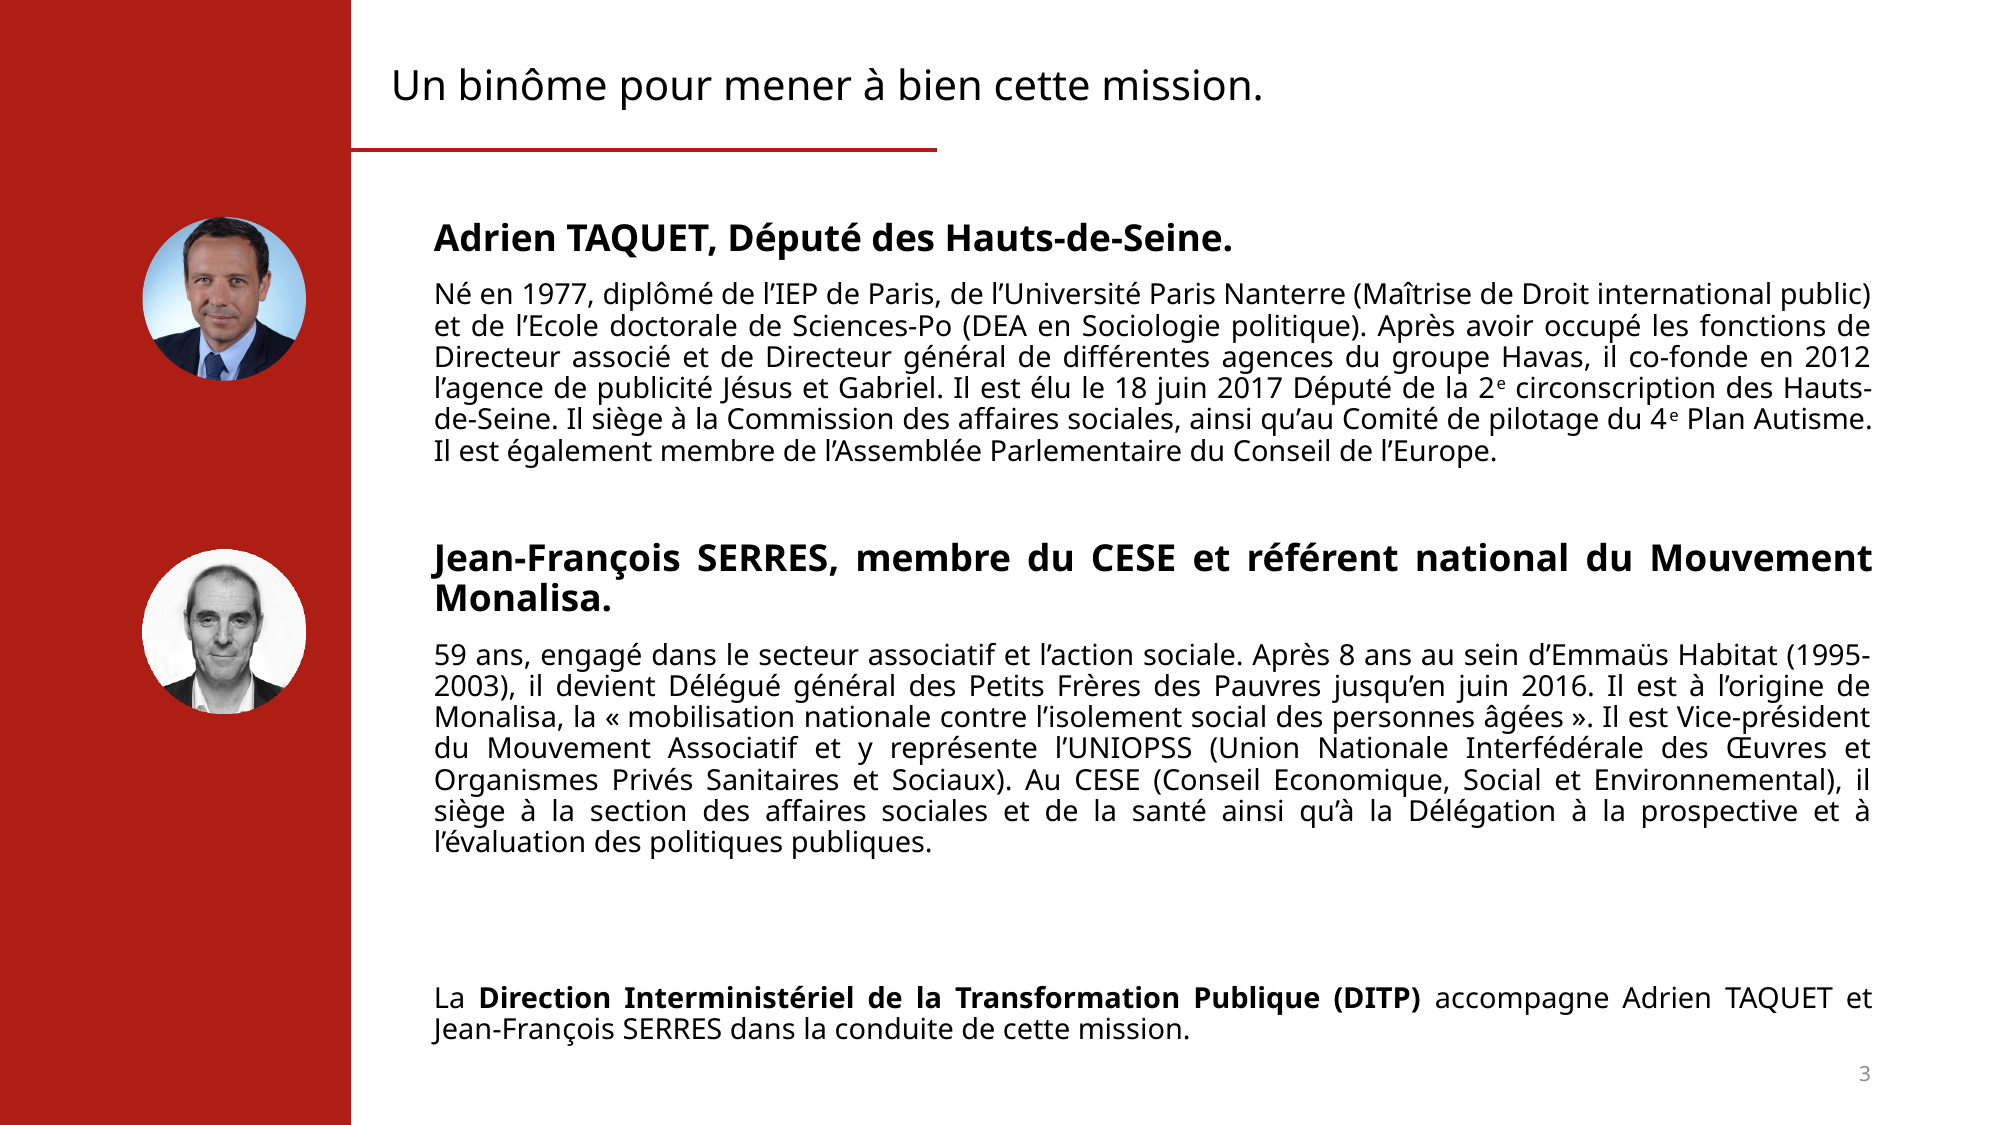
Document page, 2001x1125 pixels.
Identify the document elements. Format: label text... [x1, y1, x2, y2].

picture [142, 217, 306, 381]
title Un binôme pour mener à bien cette mission. [375, 23, 1889, 150]
slide_number 3 [1435, 1045, 1886, 1105]
picture [142, 549, 306, 714]
list Adrien TAQUET, Député des Hauts-de-Seine. Né en 1977, diplômé de l’IEP de Paris, de l’Université Paris Nanterre (Maîtrise de Droit international public) et de l’Ecole doctorale de Sciences-Po (DEA en Sociologie politique). Après avoir occupé les fonctions de Directeur associé et de Directeur général de différentes agences du groupe Havas, il co-fonde en 2012 l’agence de publicité Jésus et Gabriel. Il est élu le 18 juin 2017 Député de la 2e circonscription des Hauts-de-Seine. Il siège à la Commission des affaires sociales, ainsi qu’au Comité de pilotage du 4e Plan Autisme. Il est également membre de l’Assemblée Parlementaire du Conseil de l’Europe. Jean-François SERRES, membre du CESE et référent national du Mouvement Monalisa. 59 ans, engagé dans le secteur associatif et l’action sociale. Après 8 ans au sein d’Emmaüs Habitat (1995-2003), il devient Délégué général des Petits Frères des Pauvres jusqu’en juin 2016. Il est à l’origine de Monalisa, la « mobilisation nationale contre l’isolement social des personnes âgées ». Il est Vice-président du Mouvement Associatif et y représente l’UNIOPSS (Union Nationale Interfédérale des Œuvres et Organismes Privés Sanitaires et Sociaux). Au CESE (Conseil Economique, Social et Environnemental), il siège à la section des affaires sociales et de la santé ainsi qu’à la Délégation à la prospective et à l’évaluation des politiques publiques. La Direction Interministériel de la Transformation Publique (DITP) accompagne Adrien TAQUET et Jean-François SERRES dans la conduite de cette mission. [375, 211, 1889, 1078]
